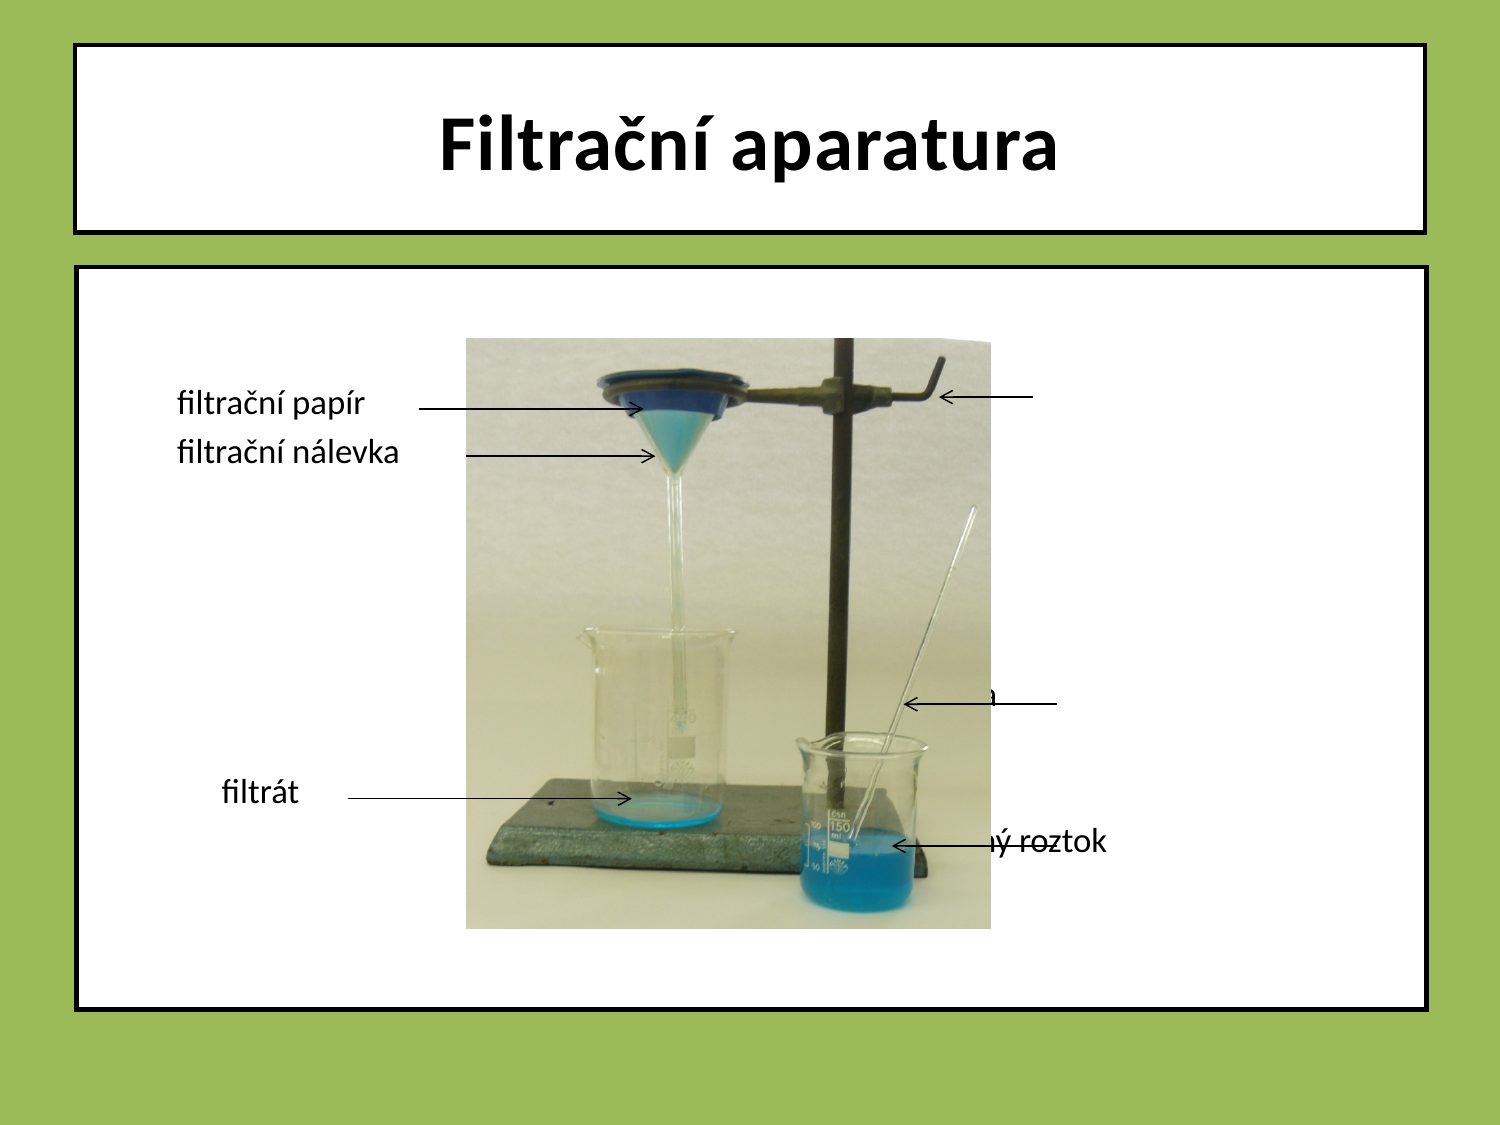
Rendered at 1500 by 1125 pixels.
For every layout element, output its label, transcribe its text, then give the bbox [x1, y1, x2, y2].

picture [466, 337, 992, 929]
title Filtrační aparatura [73, 43, 1427, 235]
list filtrační papír stojan filtrační nálevka tyčinka filtrát filtrovaný roztok [75, 265, 1429, 1012]
